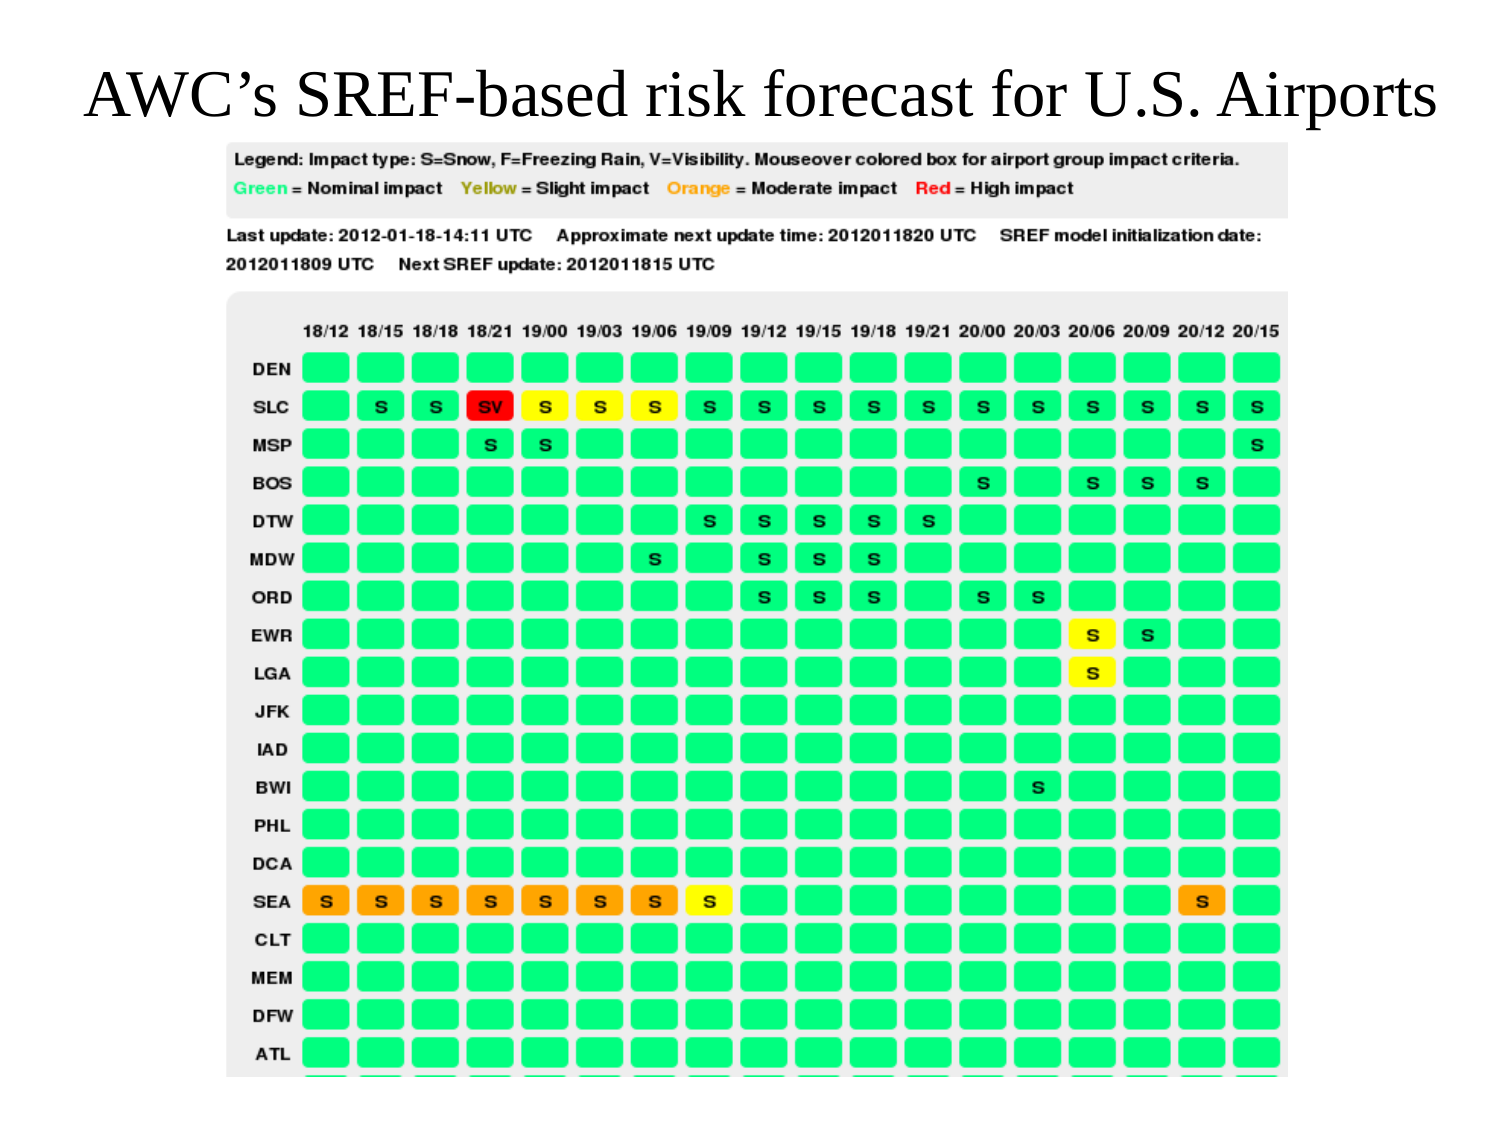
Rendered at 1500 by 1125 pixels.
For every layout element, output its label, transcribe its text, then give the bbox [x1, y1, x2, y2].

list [224, 141, 1288, 1078]
title AWC’s SREF-based risk forecast for U.S. Airports [50, 0, 1475, 188]
